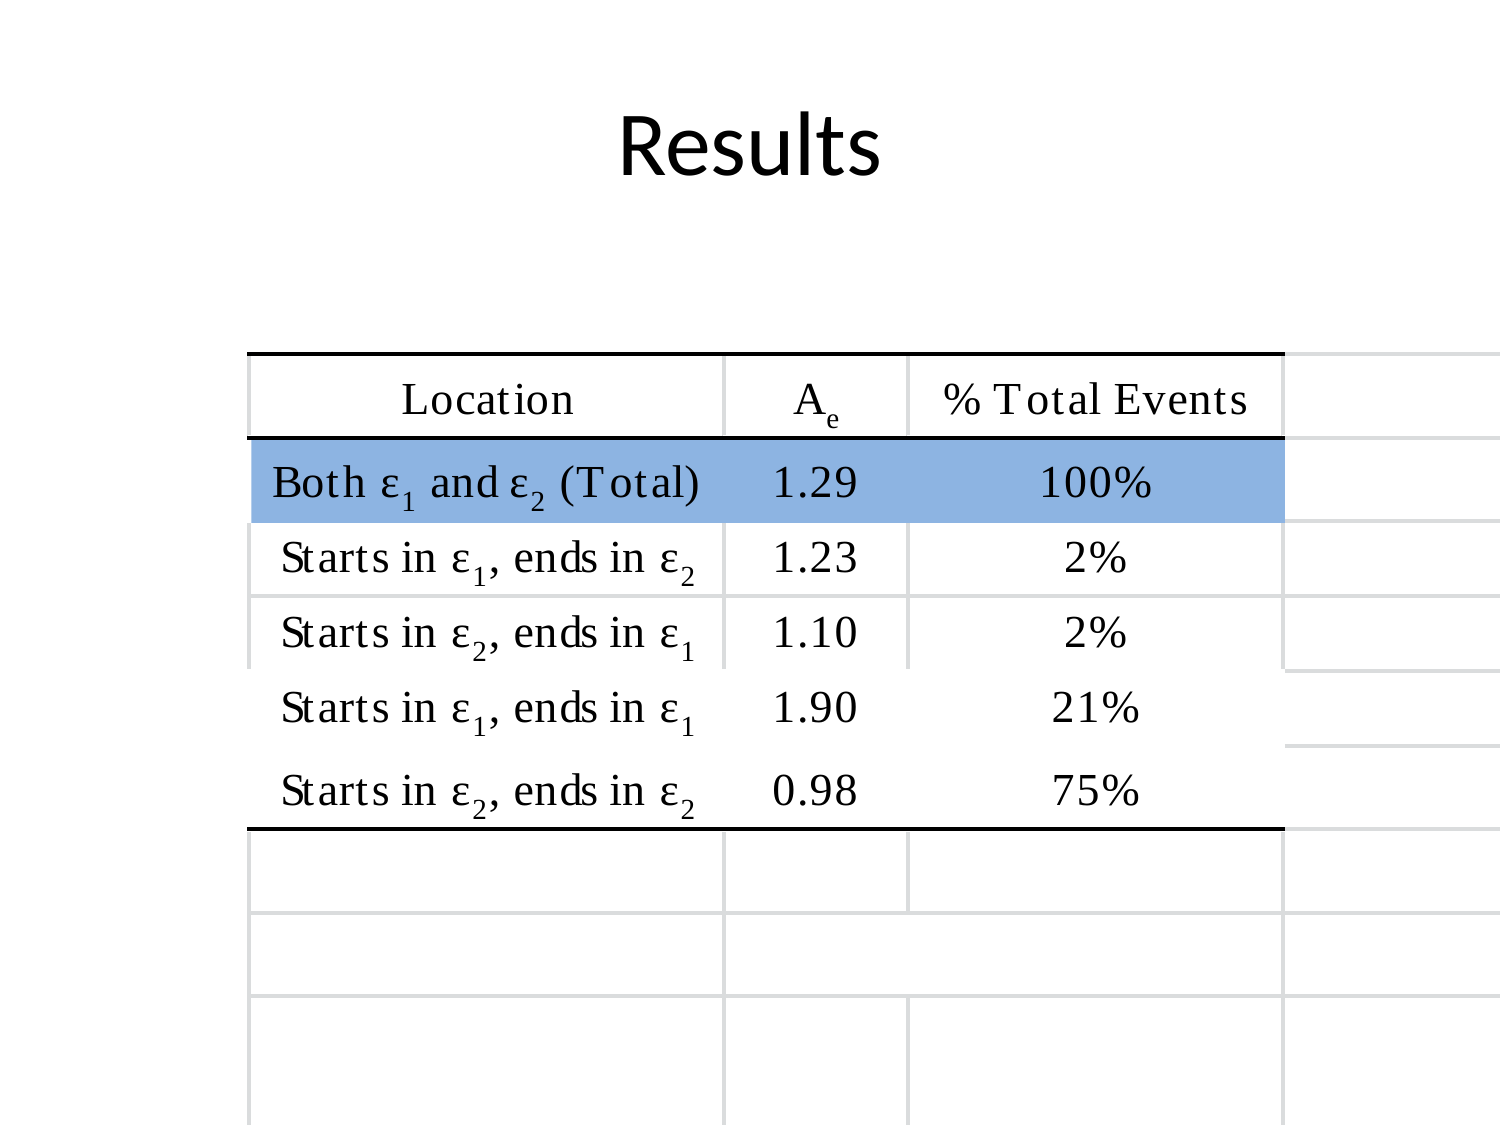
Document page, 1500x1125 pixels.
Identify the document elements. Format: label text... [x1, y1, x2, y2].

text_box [246, 351, 1500, 1125]
title Results [75, 45, 1425, 233]
